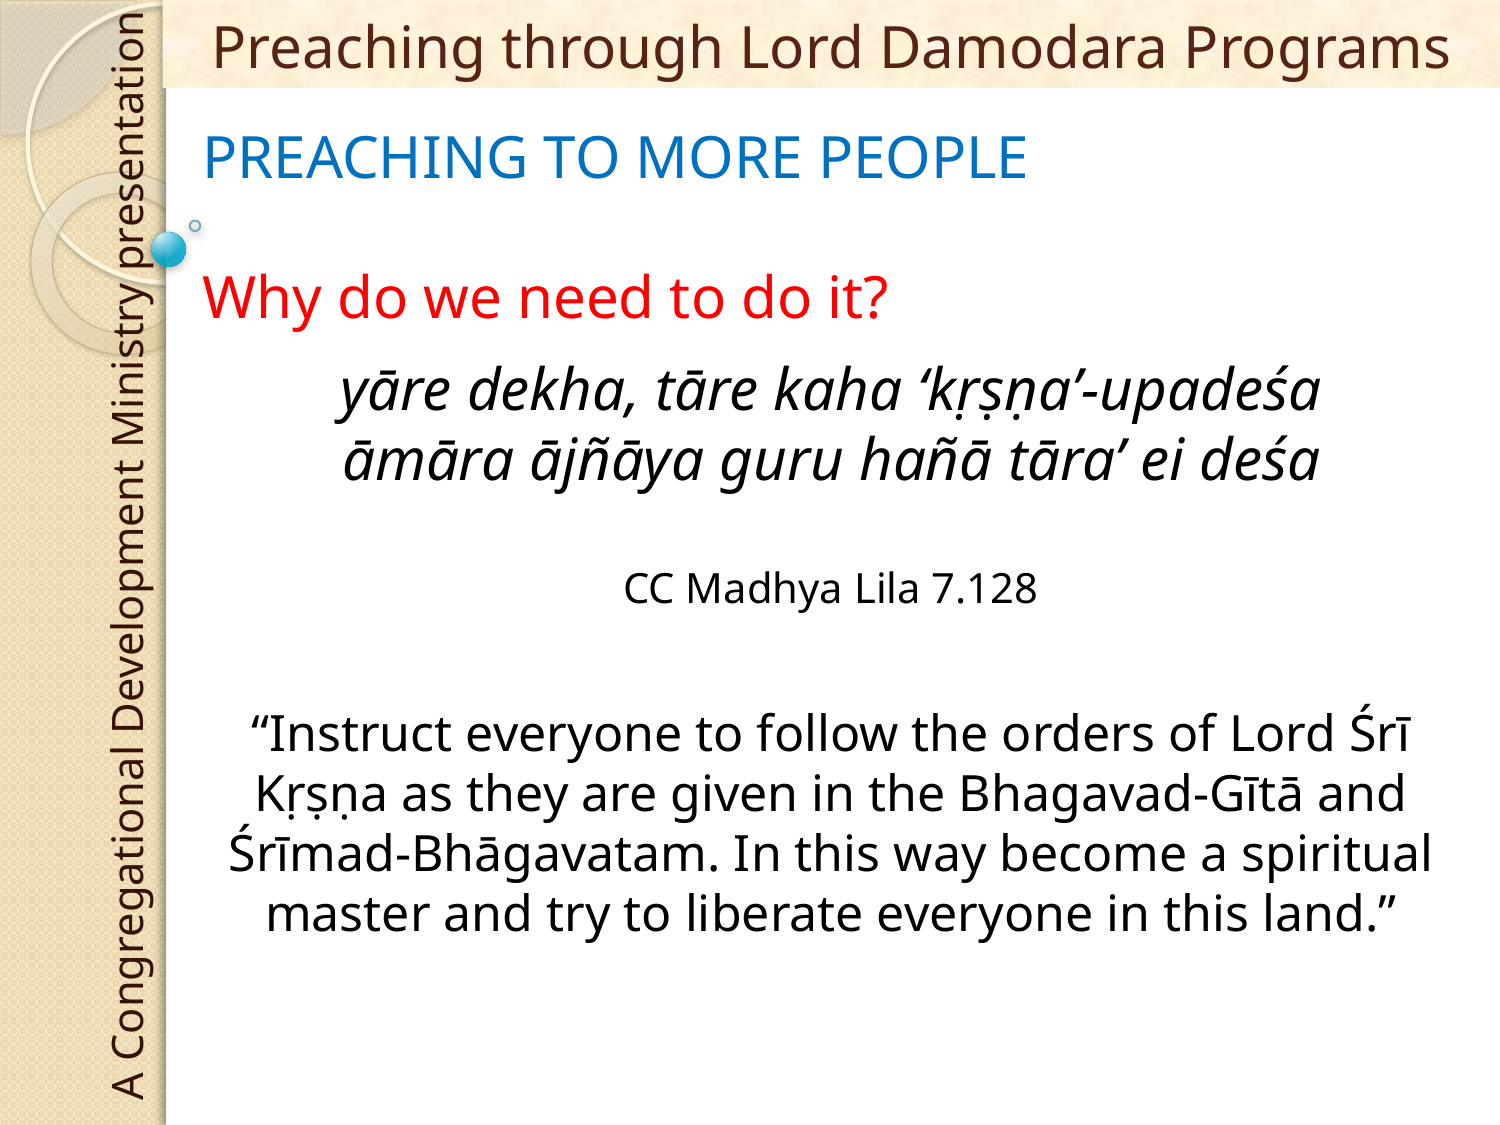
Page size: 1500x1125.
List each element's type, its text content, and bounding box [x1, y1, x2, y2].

title Preaching through Lord Damodara Programs [163, 0, 1500, 88]
subtitle A Congregational Development Ministry presentation [99, 0, 163, 1120]
text_box yāre dekha, tāre kaha ‘kṛṣṇa’-upadeśa āmāra ājñāya guru hañā tāra’ ei deśa CC Madhya Lila 7.128 “Instruct everyone to follow the orders of Lord Śrī Kṛṣṇa as they are given in the Bhagavad-Gītā and Śrīmad-Bhāgavatam. In this way become a spiritual master and try to liberate everyone in this land.” [187, 344, 1475, 1020]
text_box PREACHING TO MORE PEOPLE Why do we need to do it? [187, 112, 1475, 338]
